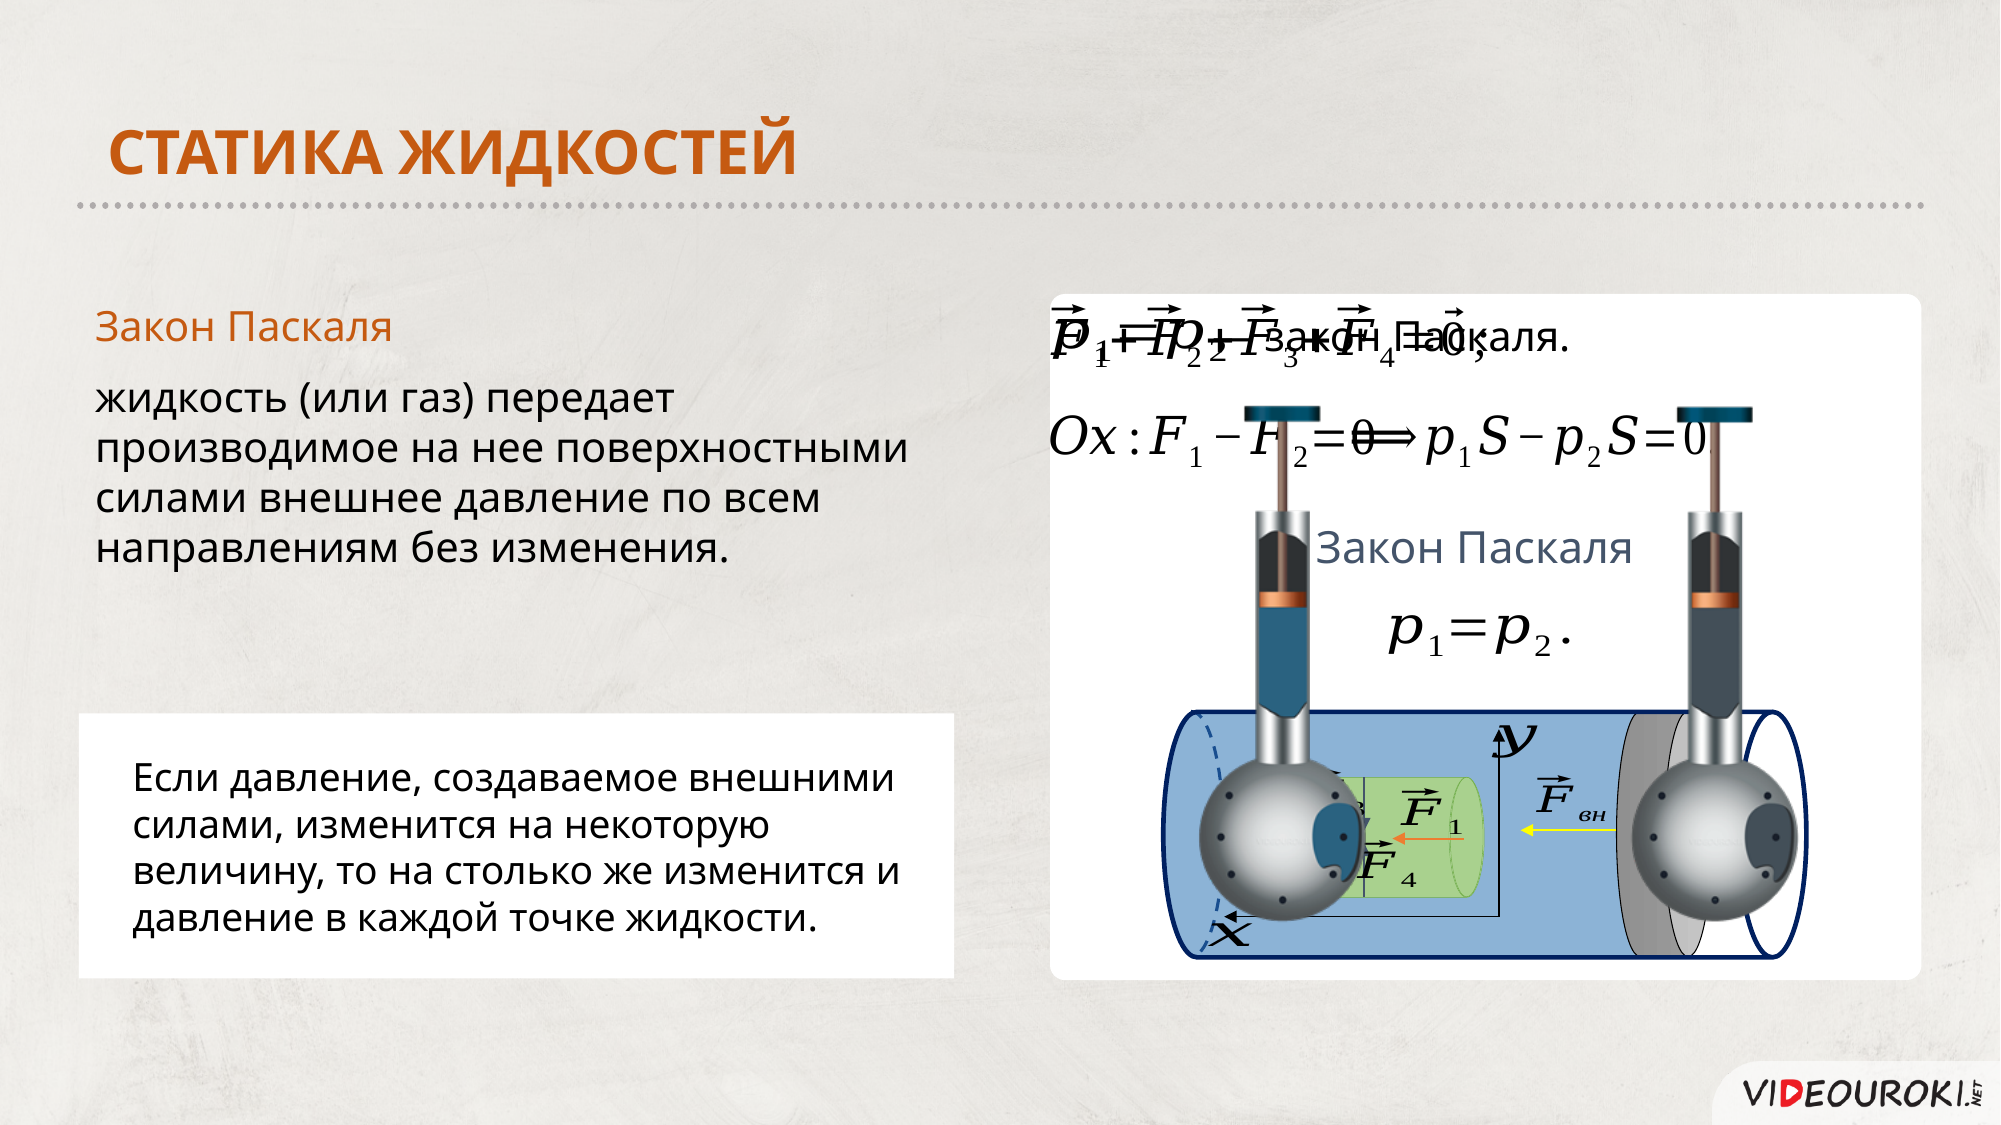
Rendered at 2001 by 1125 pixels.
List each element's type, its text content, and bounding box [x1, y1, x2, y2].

text_box [1048, 292, 1923, 371]
text_box Если давление, создаваемое внешними силами, изменится на некоторую величину, то на столько же изменится и давление в каждой точке жидкости. [78, 713, 955, 979]
picture [0, 0, 2001, 1125]
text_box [80, 292, 980, 581]
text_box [1049, 302, 1588, 369]
text_box Статика жидкостей [92, 84, 815, 194]
